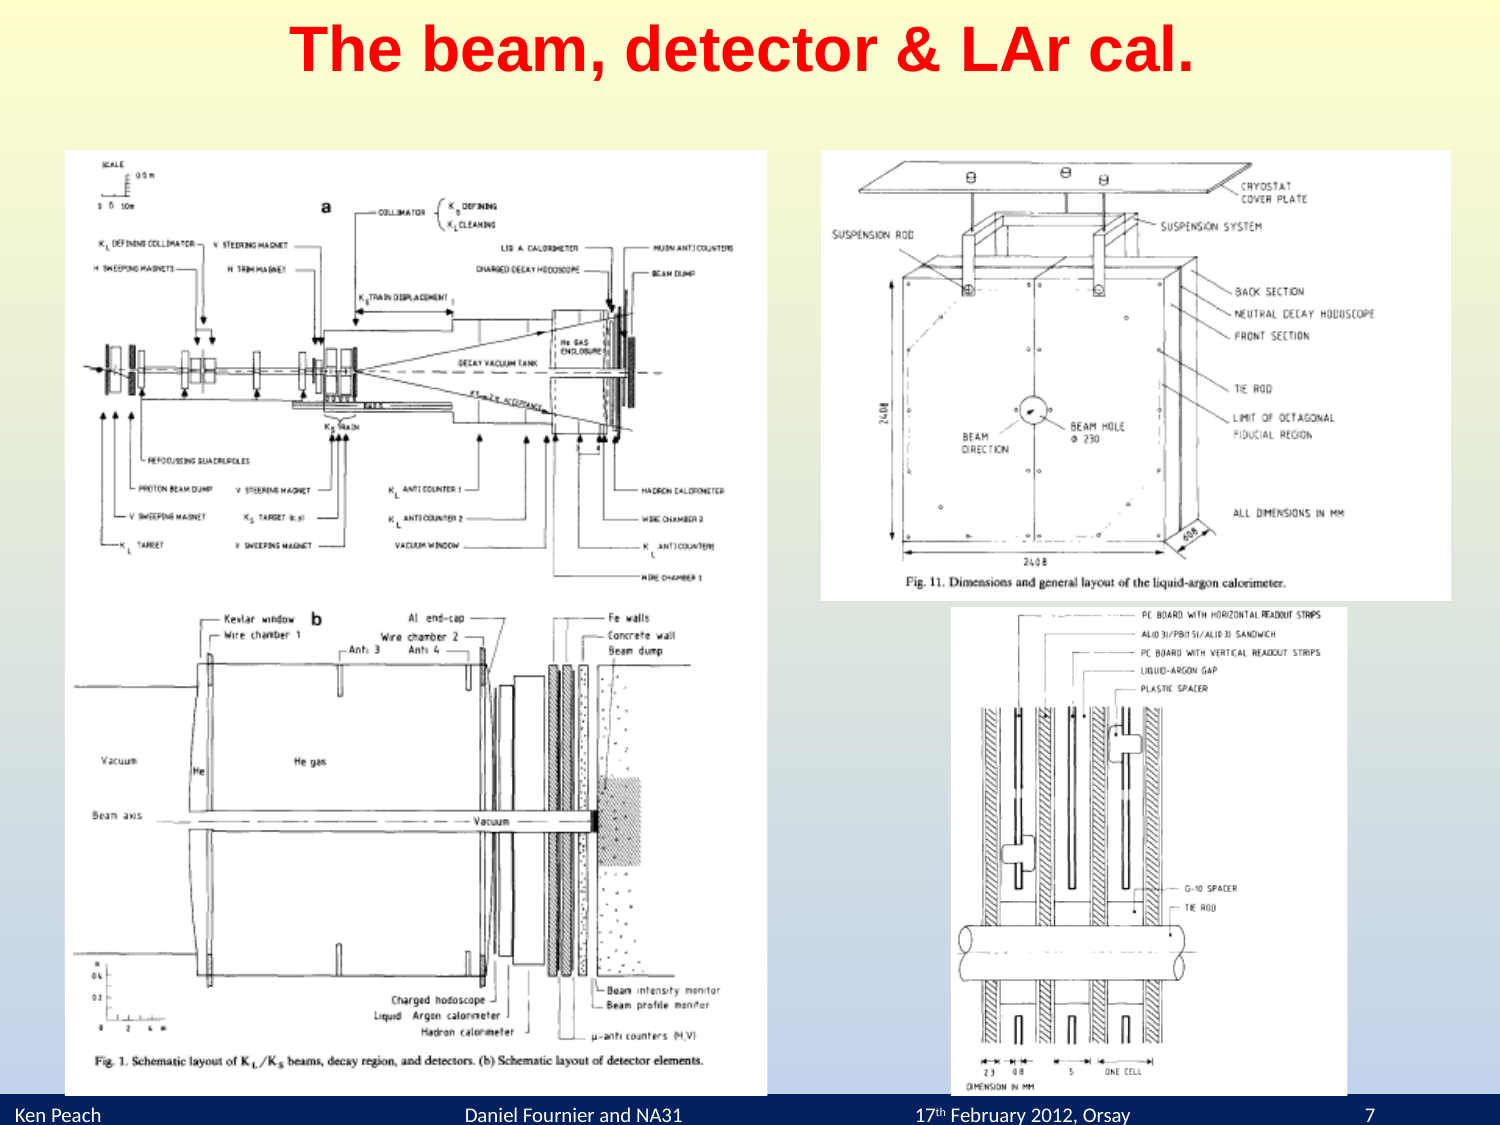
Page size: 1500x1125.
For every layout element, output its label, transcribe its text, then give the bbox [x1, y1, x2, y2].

picture [950, 607, 1348, 1096]
title The beam, detector & LAr cal. [76, 0, 1427, 93]
picture [820, 150, 1452, 601]
picture [64, 150, 768, 1096]
